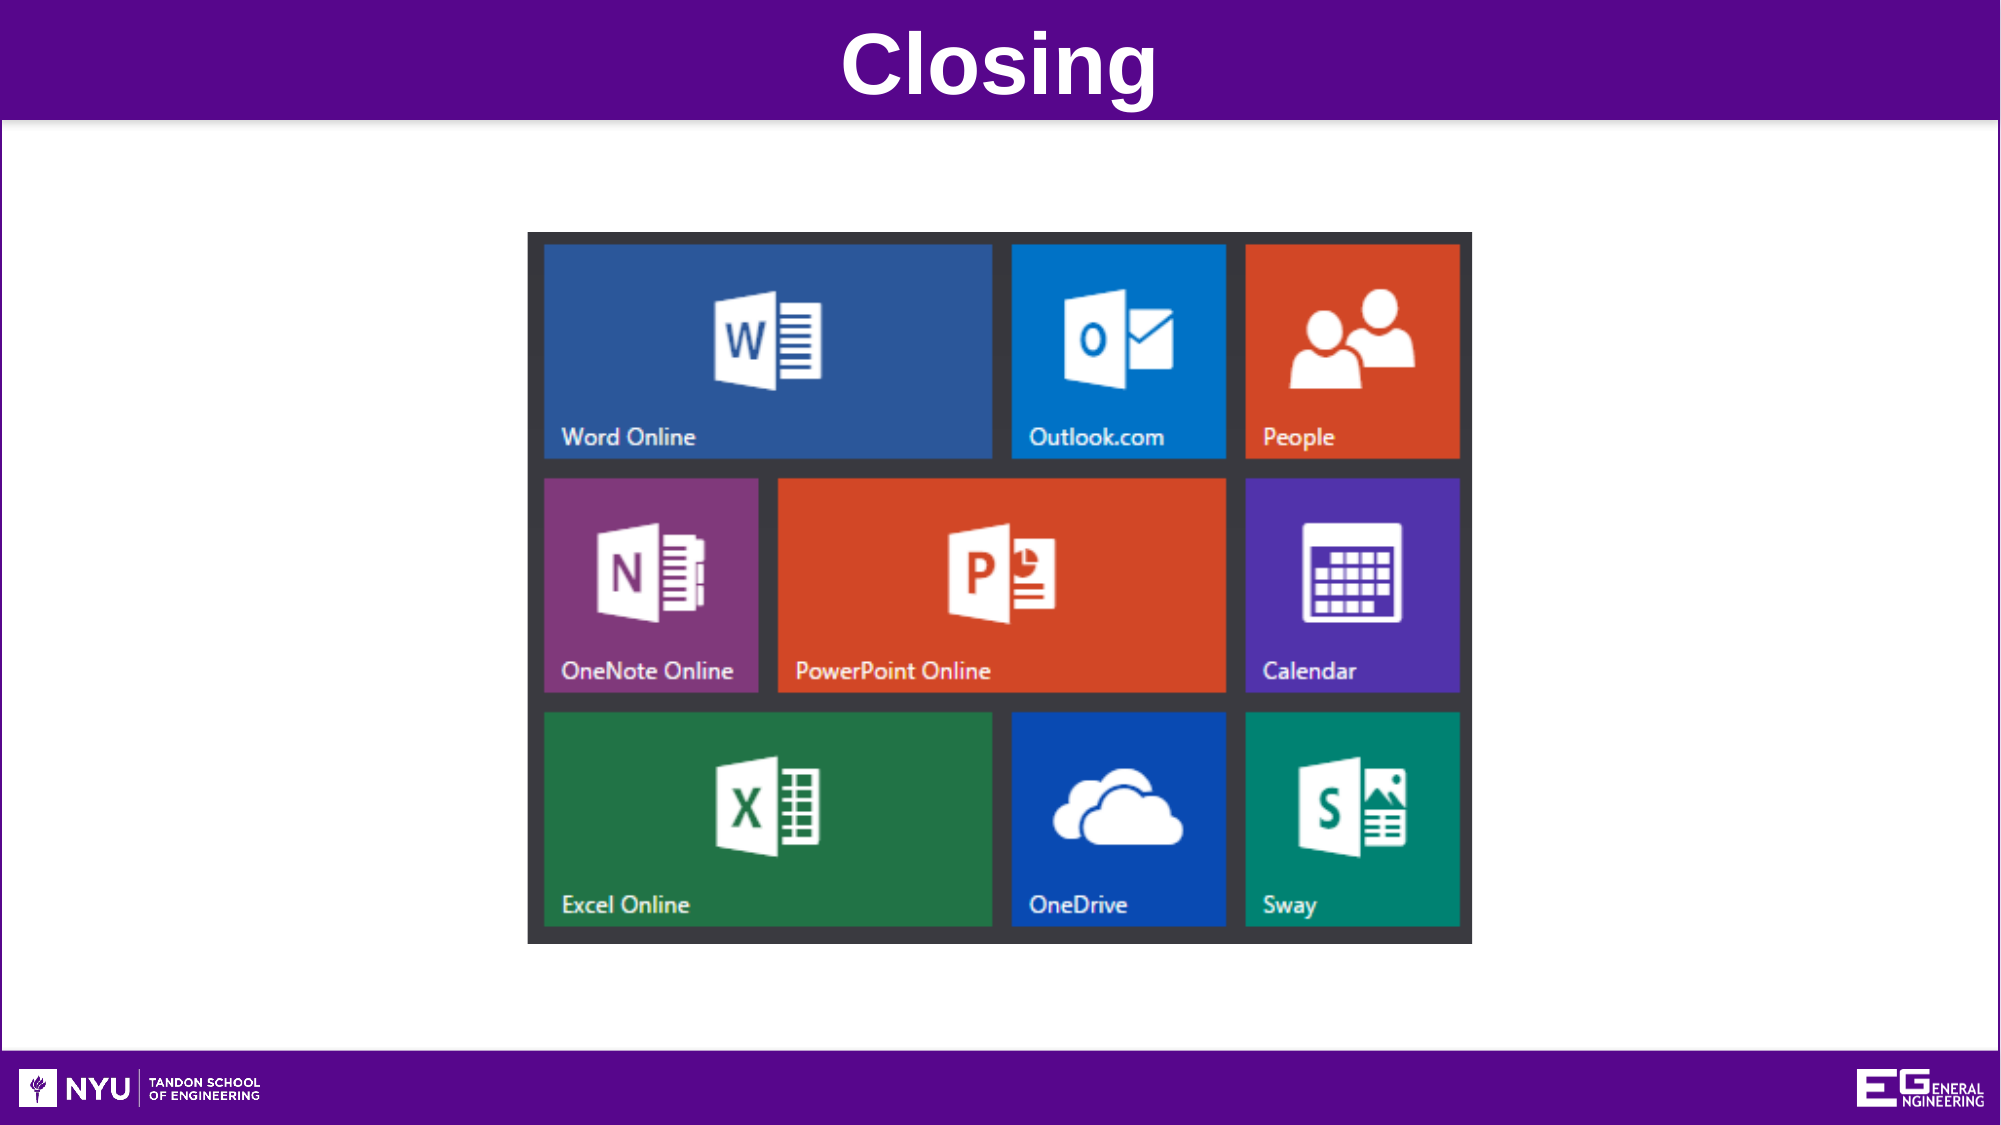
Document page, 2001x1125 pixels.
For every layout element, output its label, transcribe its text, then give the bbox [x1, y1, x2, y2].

picture [1856, 1069, 1984, 1107]
list Closing [0, 0, 2000, 120]
picture [527, 232, 1473, 944]
picture [19, 1069, 260, 1107]
